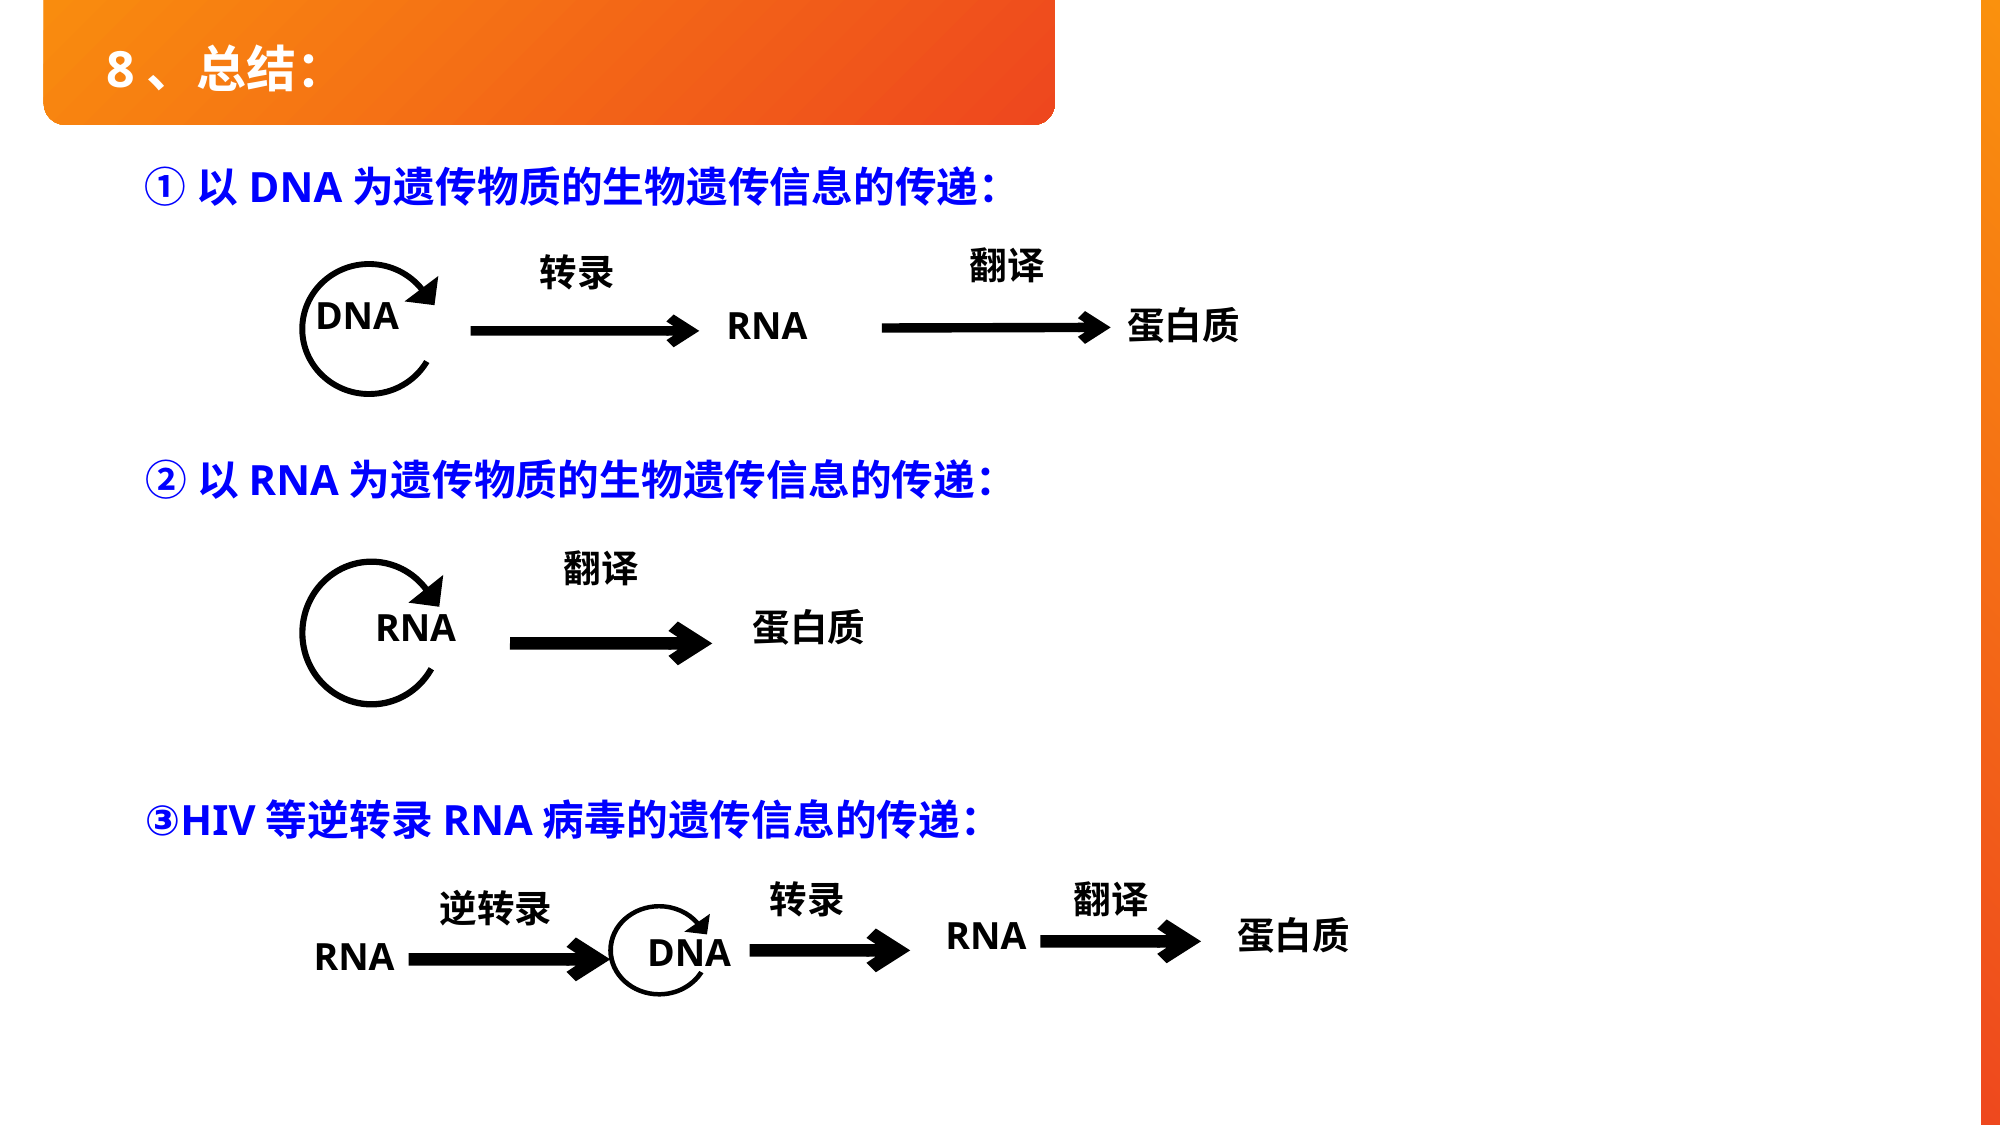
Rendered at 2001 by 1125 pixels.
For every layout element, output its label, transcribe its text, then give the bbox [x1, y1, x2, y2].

list ①以DNA为遗传物质的生物遗传信息的传递： [130, 153, 1479, 259]
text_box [299, 537, 942, 707]
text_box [247, 868, 1427, 996]
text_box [299, 234, 1326, 397]
text_box ②以RNA为遗传物质的生物遗传信息的传递： [130, 446, 1521, 512]
text_box ③HIV等逆转录RNA病毒的遗传信息的传递： [130, 786, 1479, 851]
text_box 8、总结： [91, 30, 362, 105]
